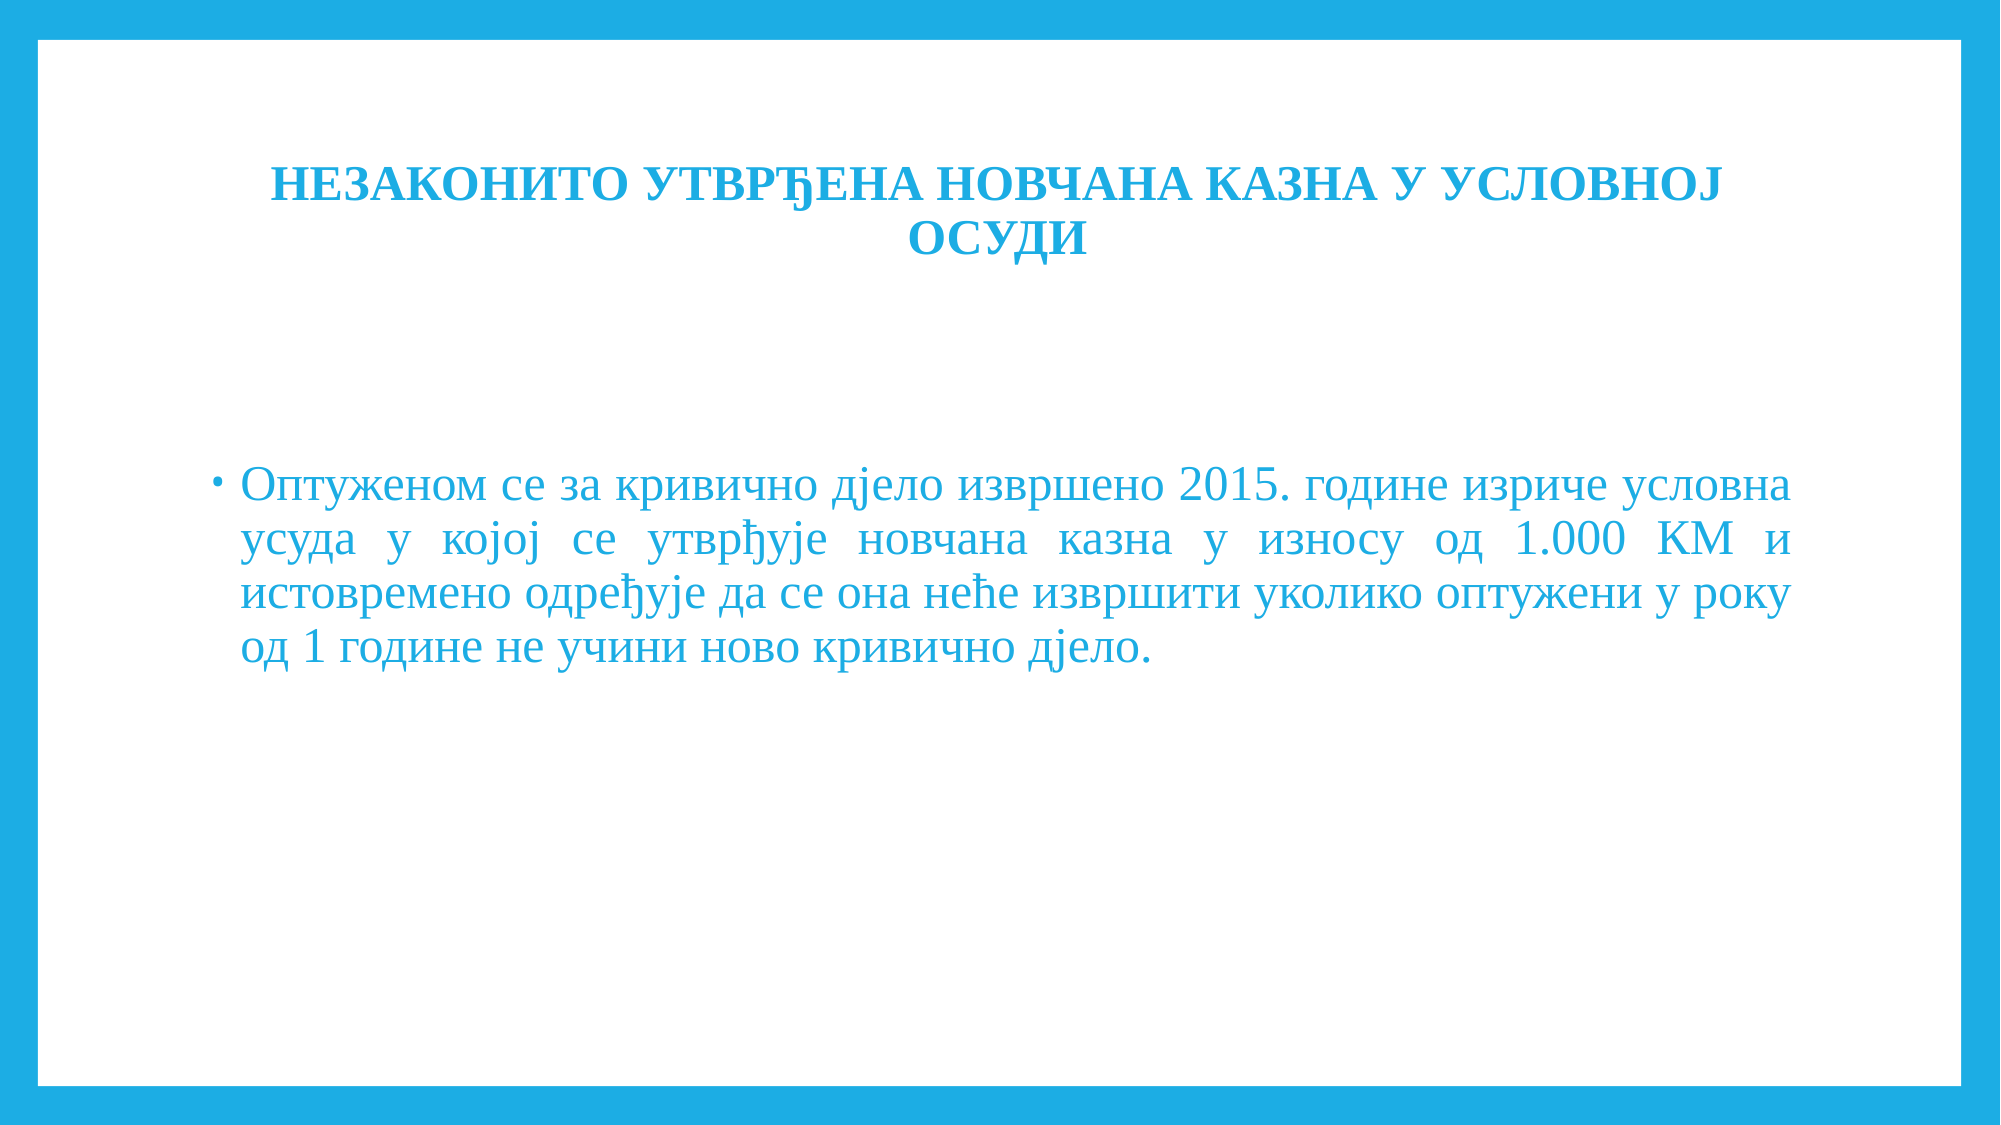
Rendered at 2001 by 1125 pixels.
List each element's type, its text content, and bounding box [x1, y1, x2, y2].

title НЕЗАКОНИТО УТВРЂЕНА НОВЧАНА КАЗНА У УСЛОВНОЈ ОСУДИ [187, 99, 1808, 323]
list Оптуженом се за кривично дјело извршено 2015. године изриче условна усуда у којој се утврђује новчана казна у износу од 1.000 КМ и истовремено одређује да се она неће извршити уколико оптужени у року од 1 године не учини ново кривично дјело. [187, 449, 1808, 1113]
